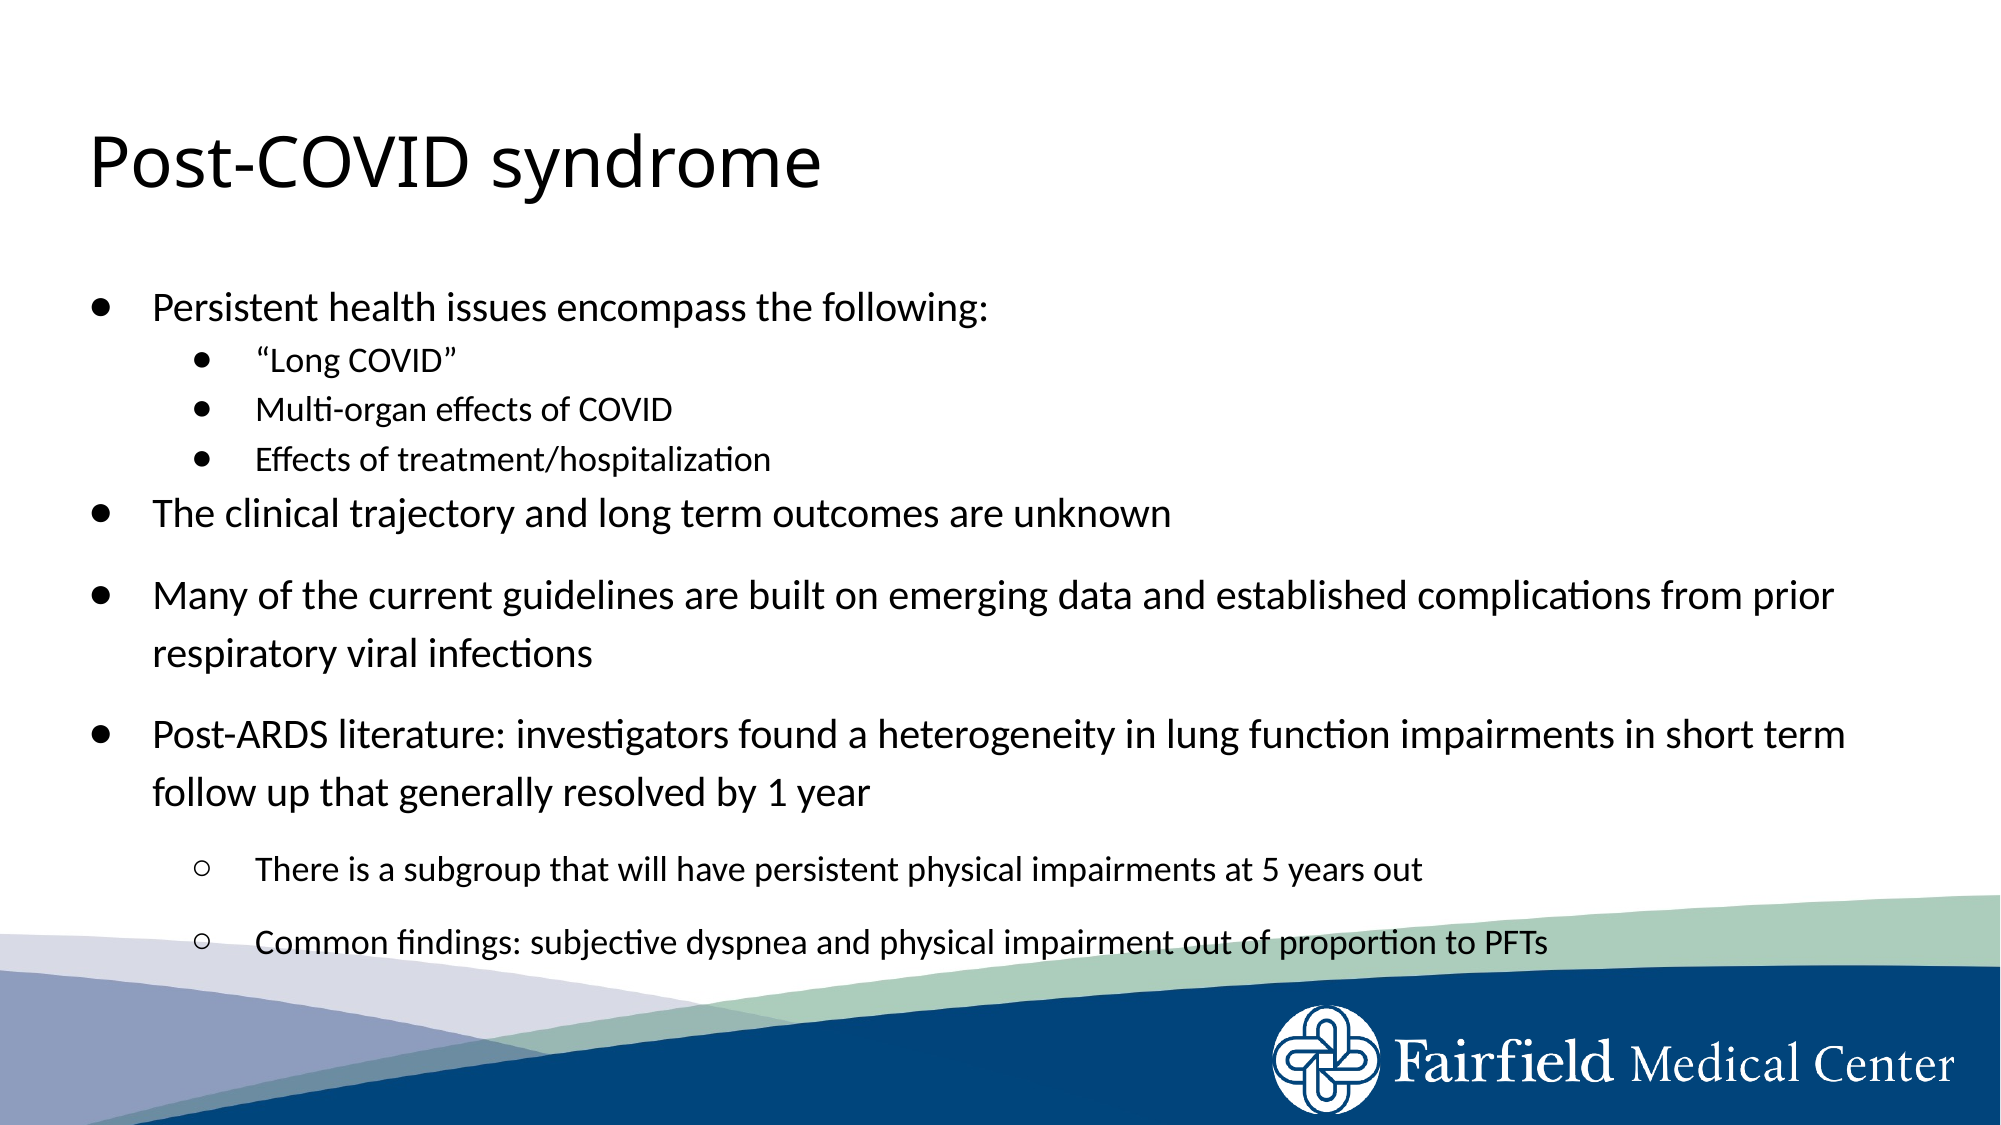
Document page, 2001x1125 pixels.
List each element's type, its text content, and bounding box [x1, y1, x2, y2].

picture [0, 434, 2001, 1125]
list Persistent health issues encompass the following: “Long COVID” Multi-organ effects of COVID Effects of treatment/hospitalization The clinical trajectory and long term outcomes are unknown Many of the current guidelines are built on emerging data and established complications from prior respiratory viral infections Post-ARDS literature: investigators found a heterogeneity in lung function impairments in short term follow up that generally resolved by 1 year There is a subgroup that will have persistent physical impairments at 5 years out Common findings: subjective dyspnea and physical impairment out of proportion to PFTs [68, 252, 1932, 987]
title Post-COVID syndrome [68, 97, 1932, 223]
